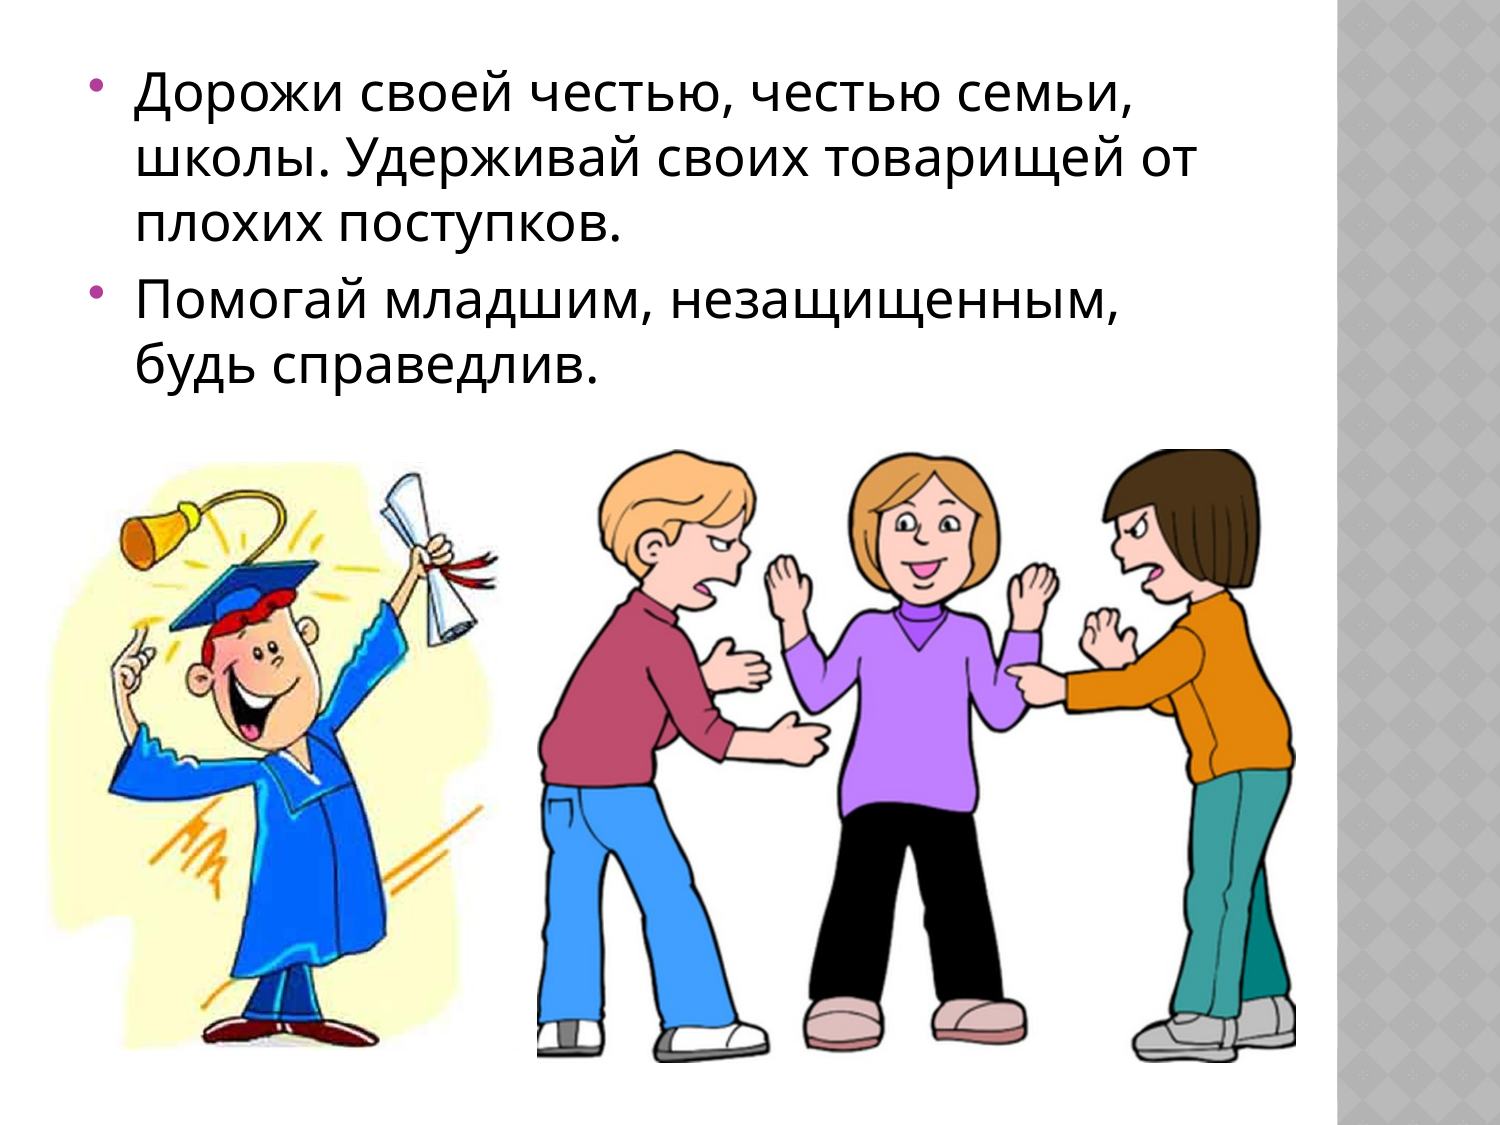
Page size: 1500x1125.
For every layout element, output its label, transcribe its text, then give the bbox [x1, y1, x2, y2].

list Дорожи своей честью, честью семьи, школы. Удерживай своих товарищей от плохих поступков. Помогай младшим, незащищенным, будь справедлив. [75, 50, 1263, 1059]
picture [20, 462, 520, 1051]
picture [537, 449, 1296, 1063]
